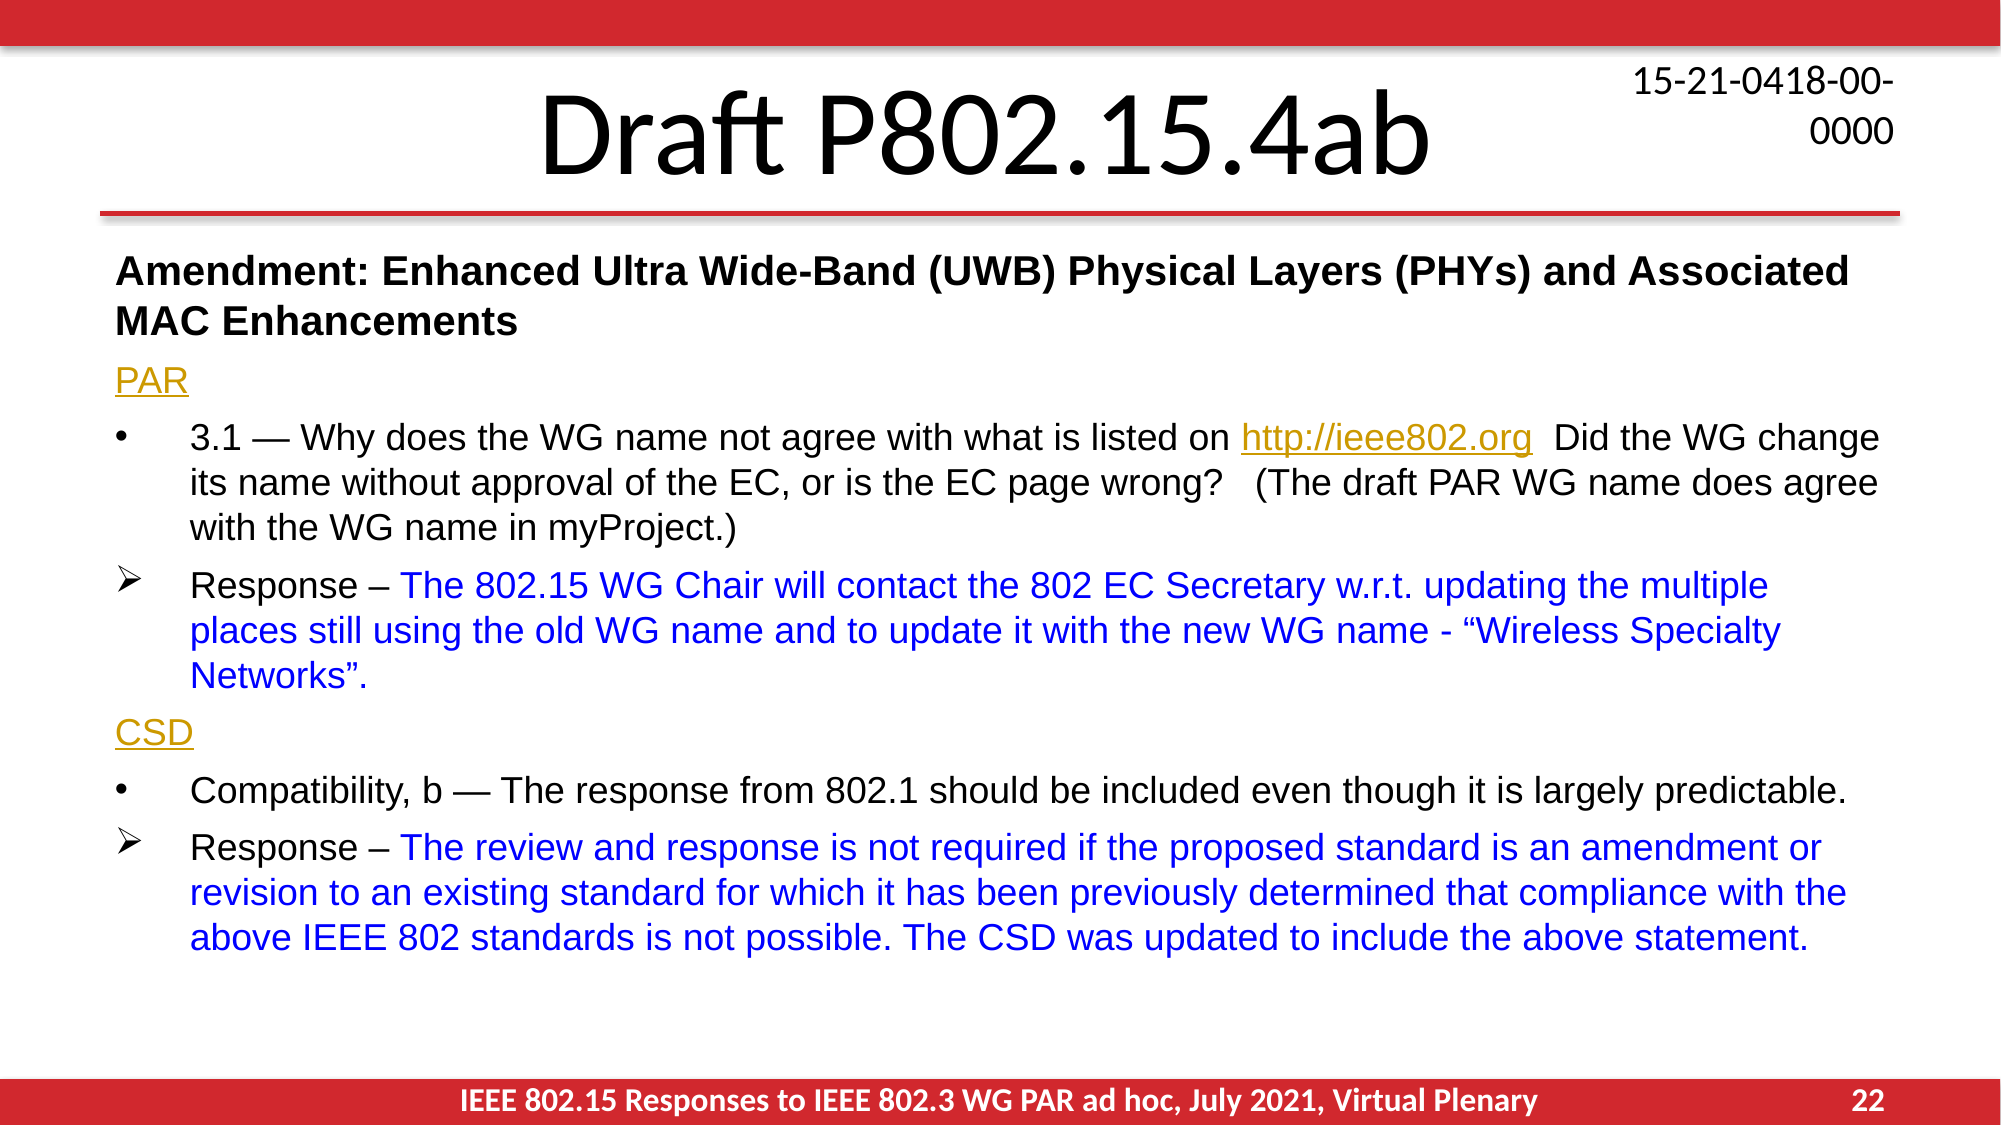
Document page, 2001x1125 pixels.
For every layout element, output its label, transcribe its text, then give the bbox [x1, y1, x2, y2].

footer IEEE 802.15 Responses to IEEE 802.3 WG PAR ad hoc, July 2021, Virtual Plenary [373, 1068, 1626, 1125]
slide_number 22 [1626, 1068, 1900, 1125]
title Draft P802.15.4ab [99, 32, 1900, 220]
list Amendment: Enhanced Ultra Wide-Band (UWB) Physical Layers (PHYs) and Associated MAC Enhancements PAR 3.1 — Why does the WG name not agree with what is listed on http://ieee802.org Did the WG change its name without approval of the EC, or is the EC page wrong? (The draft PAR WG name does agree with the WG name in myProject.) Response – The 802.15 WG Chair will contact the 802 EC Secretary w.r.t. updating the multiple places still using the old WG name and to update it with the new WG name - “Wireless Specialty Networks”. CSD Compatibility, b — The response from 802.1 should be included even though it is largely predictable. Response – The review and response is not required if the proposed standard is an amendment or revision to an existing standard for which it has been previously determined that compliance with the above IEEE 802 standards is not possible. The CSD was updated to include the above statement. [99, 235, 1900, 979]
